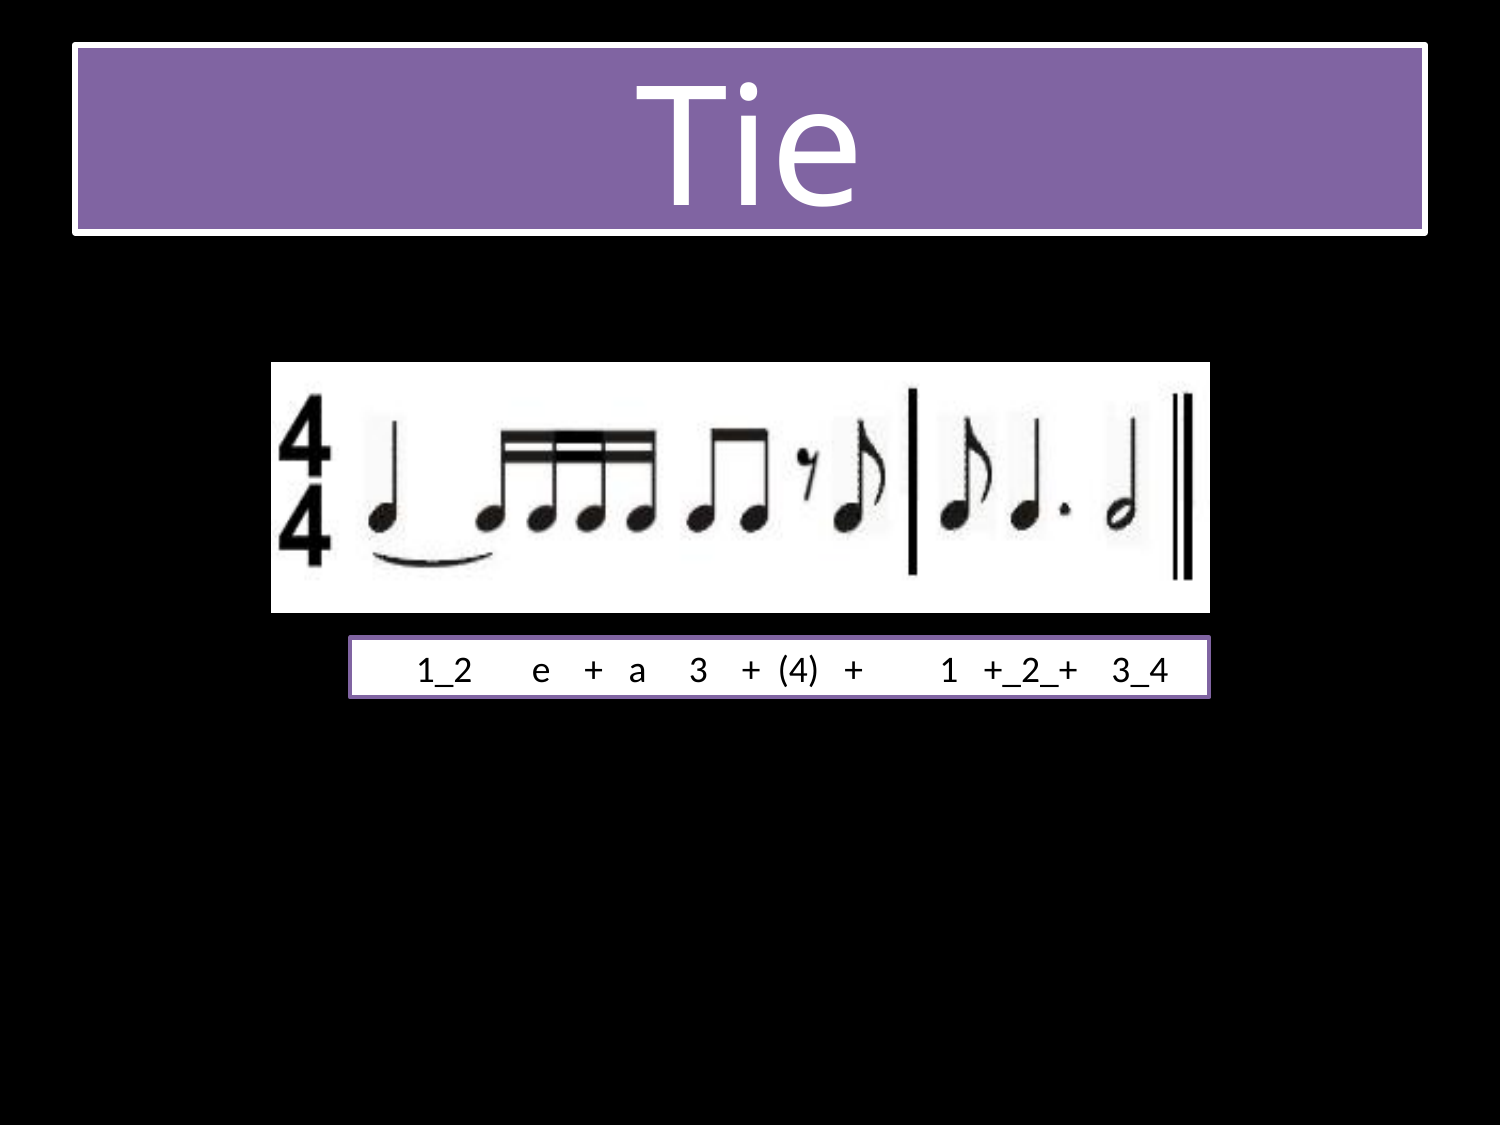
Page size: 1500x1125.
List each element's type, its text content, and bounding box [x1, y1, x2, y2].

text_box 1_2 e + a 3 + (4) + 1 +_2_+ 3_4 [348, 635, 1211, 699]
title Tie [72, 42, 1428, 236]
picture [271, 362, 1210, 613]
